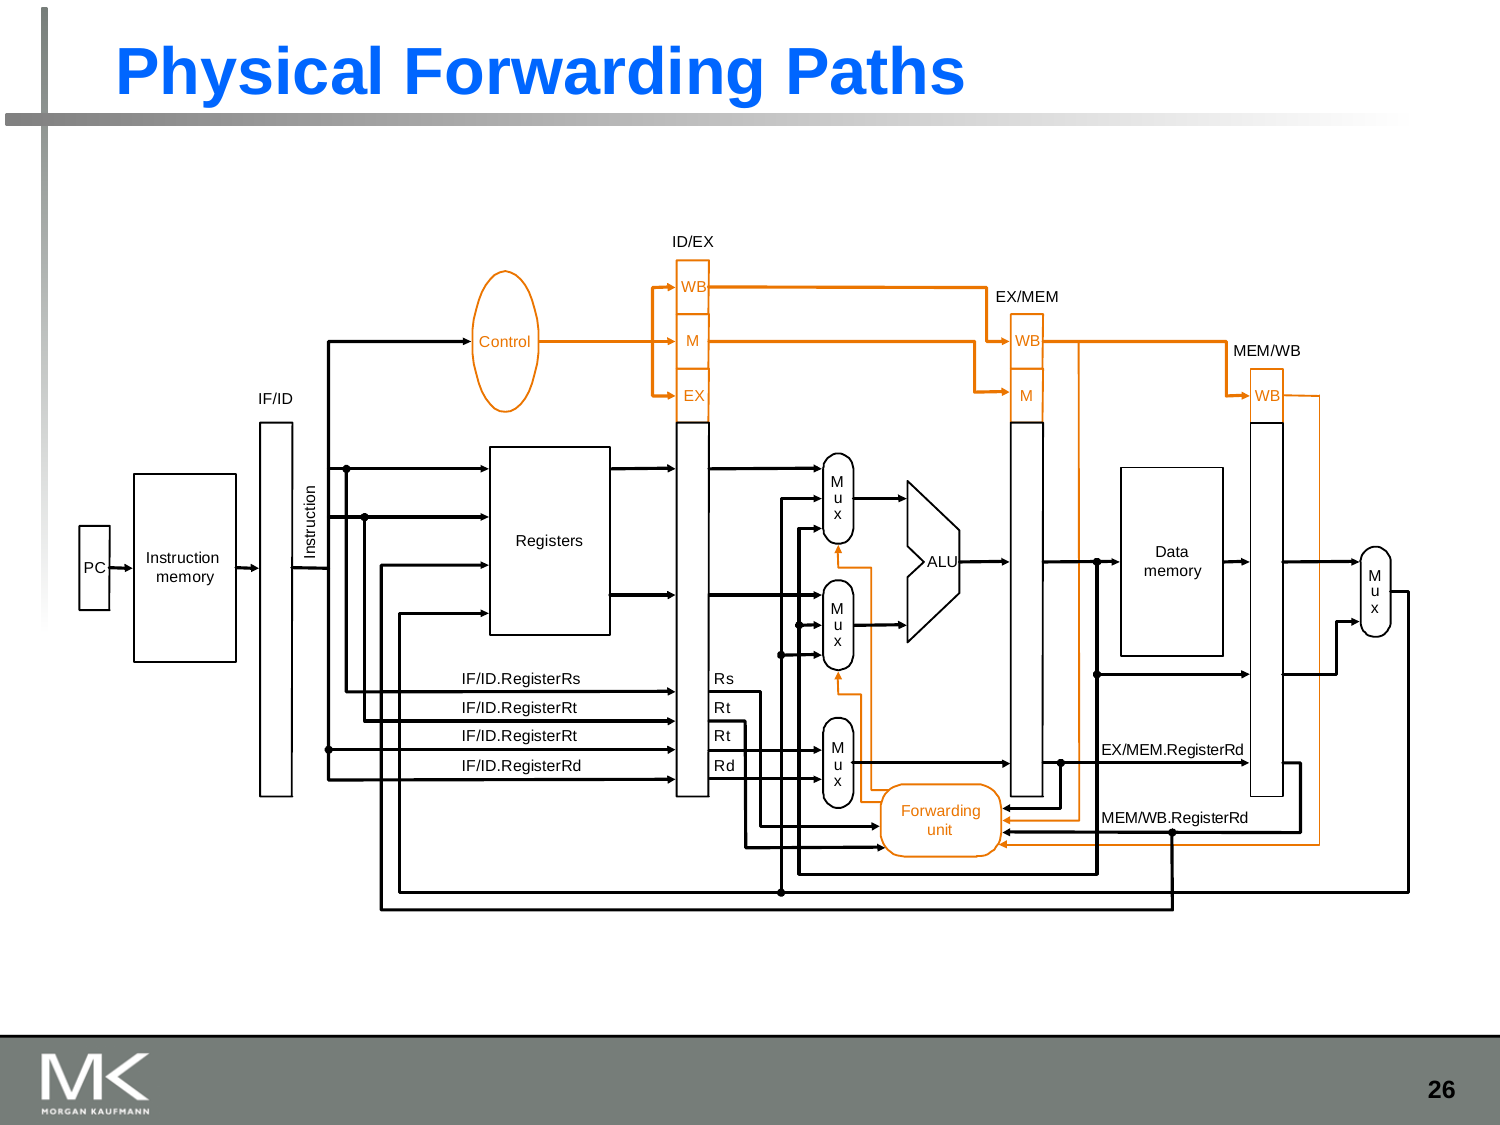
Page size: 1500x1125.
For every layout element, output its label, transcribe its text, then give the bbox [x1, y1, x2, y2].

title Physical Forwarding Paths [100, 18, 1460, 116]
picture [29, 1046, 160, 1123]
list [76, 231, 1412, 914]
